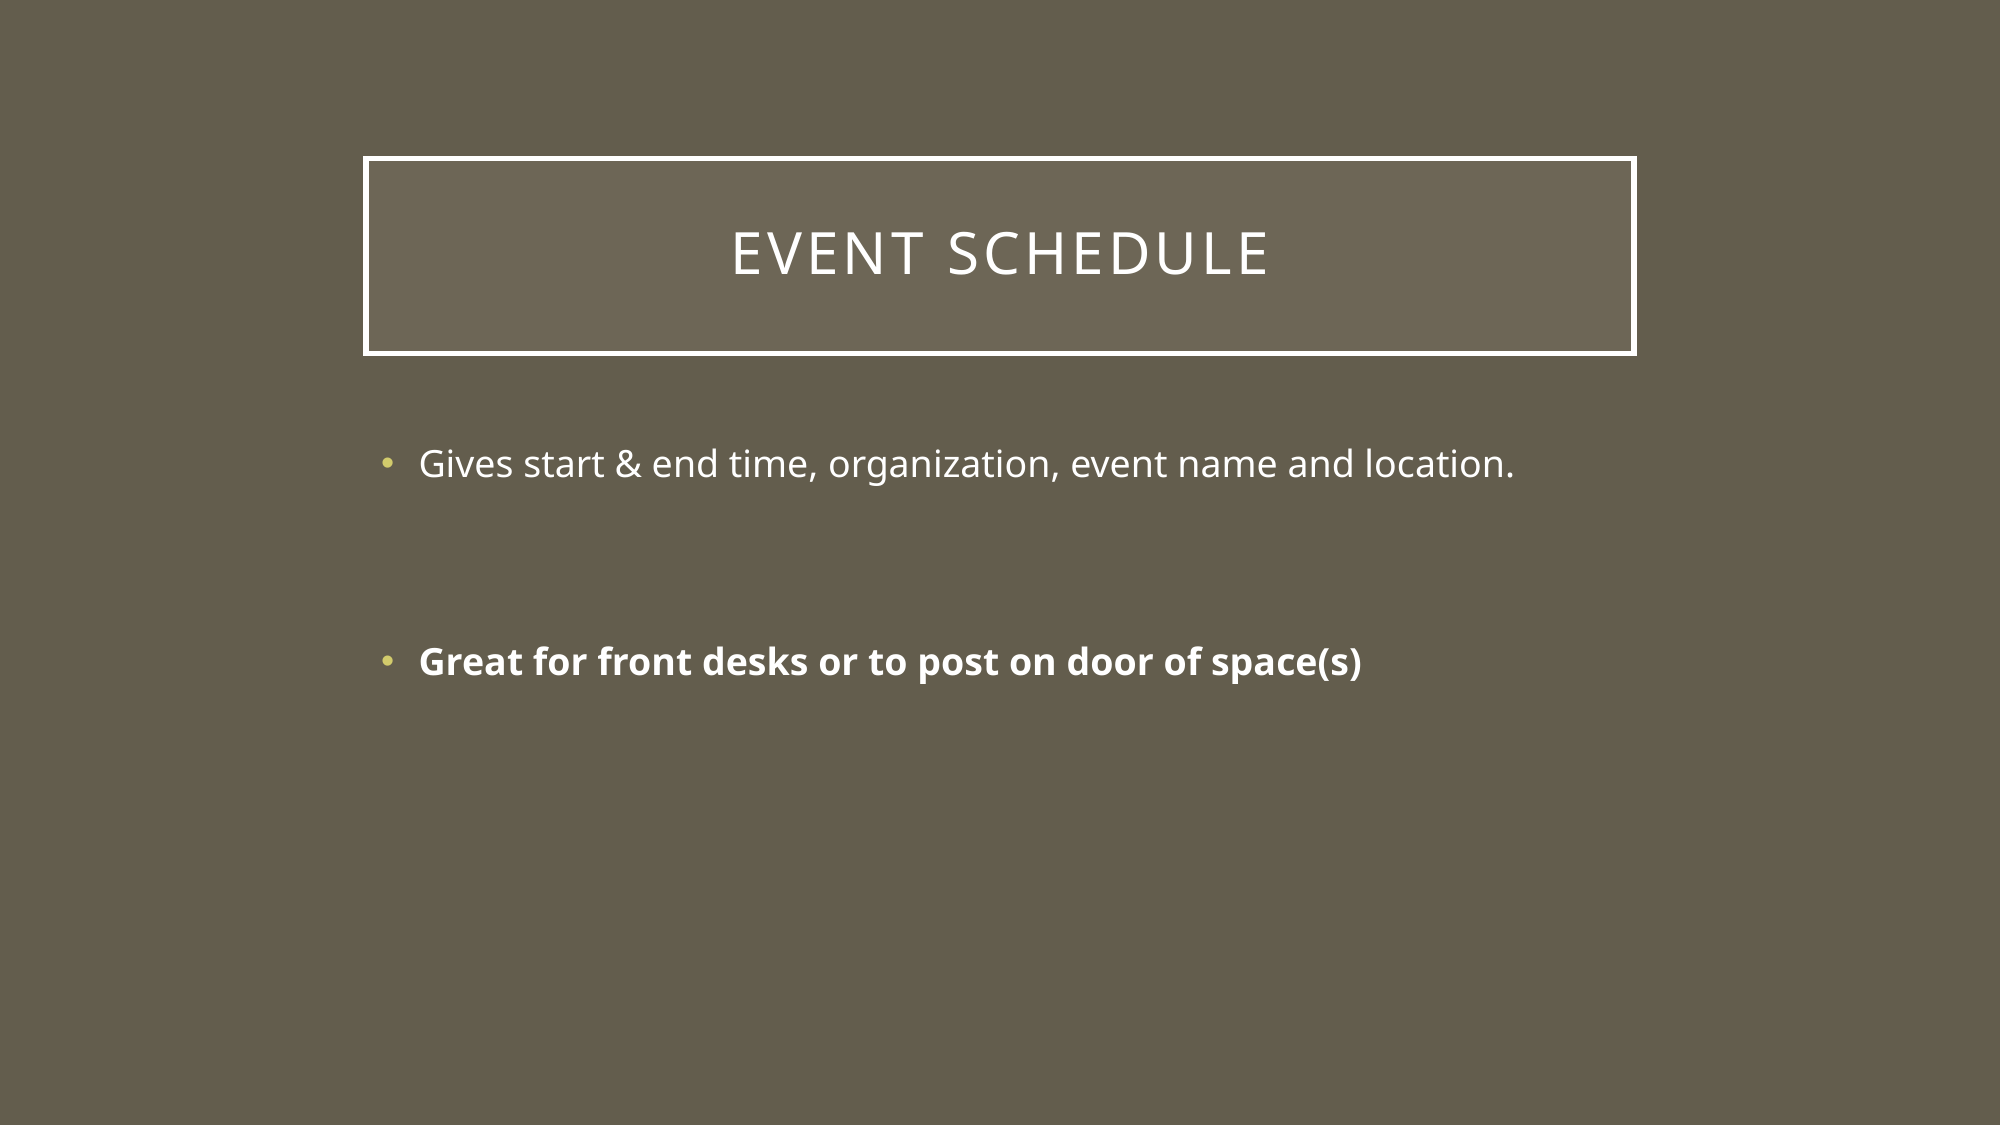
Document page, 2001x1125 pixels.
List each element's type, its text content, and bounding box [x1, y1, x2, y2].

title Event Schedule [363, 156, 1637, 356]
list Gives start & end time, organization, event name and location. Great for front desks or to post on door of space(s) [366, 432, 1634, 942]
